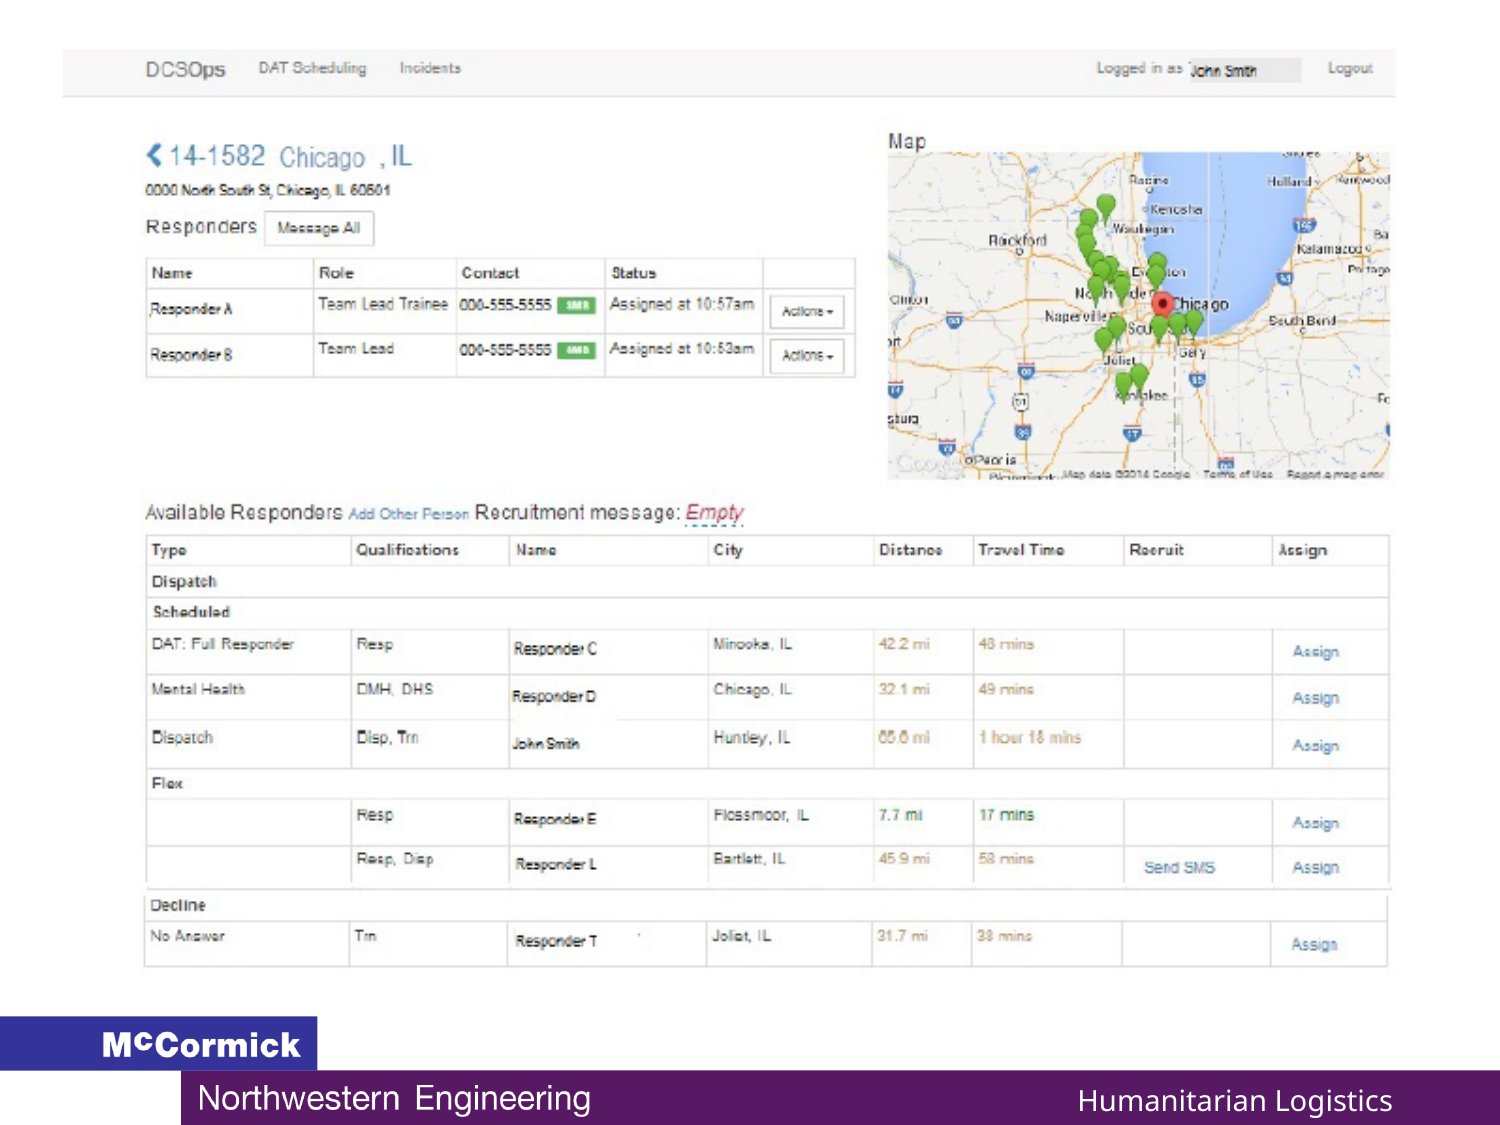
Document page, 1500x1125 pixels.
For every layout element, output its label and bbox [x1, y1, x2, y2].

picture [199, 1084, 595, 1117]
picture [49, 49, 1413, 1013]
picture [96, 1025, 681, 1071]
